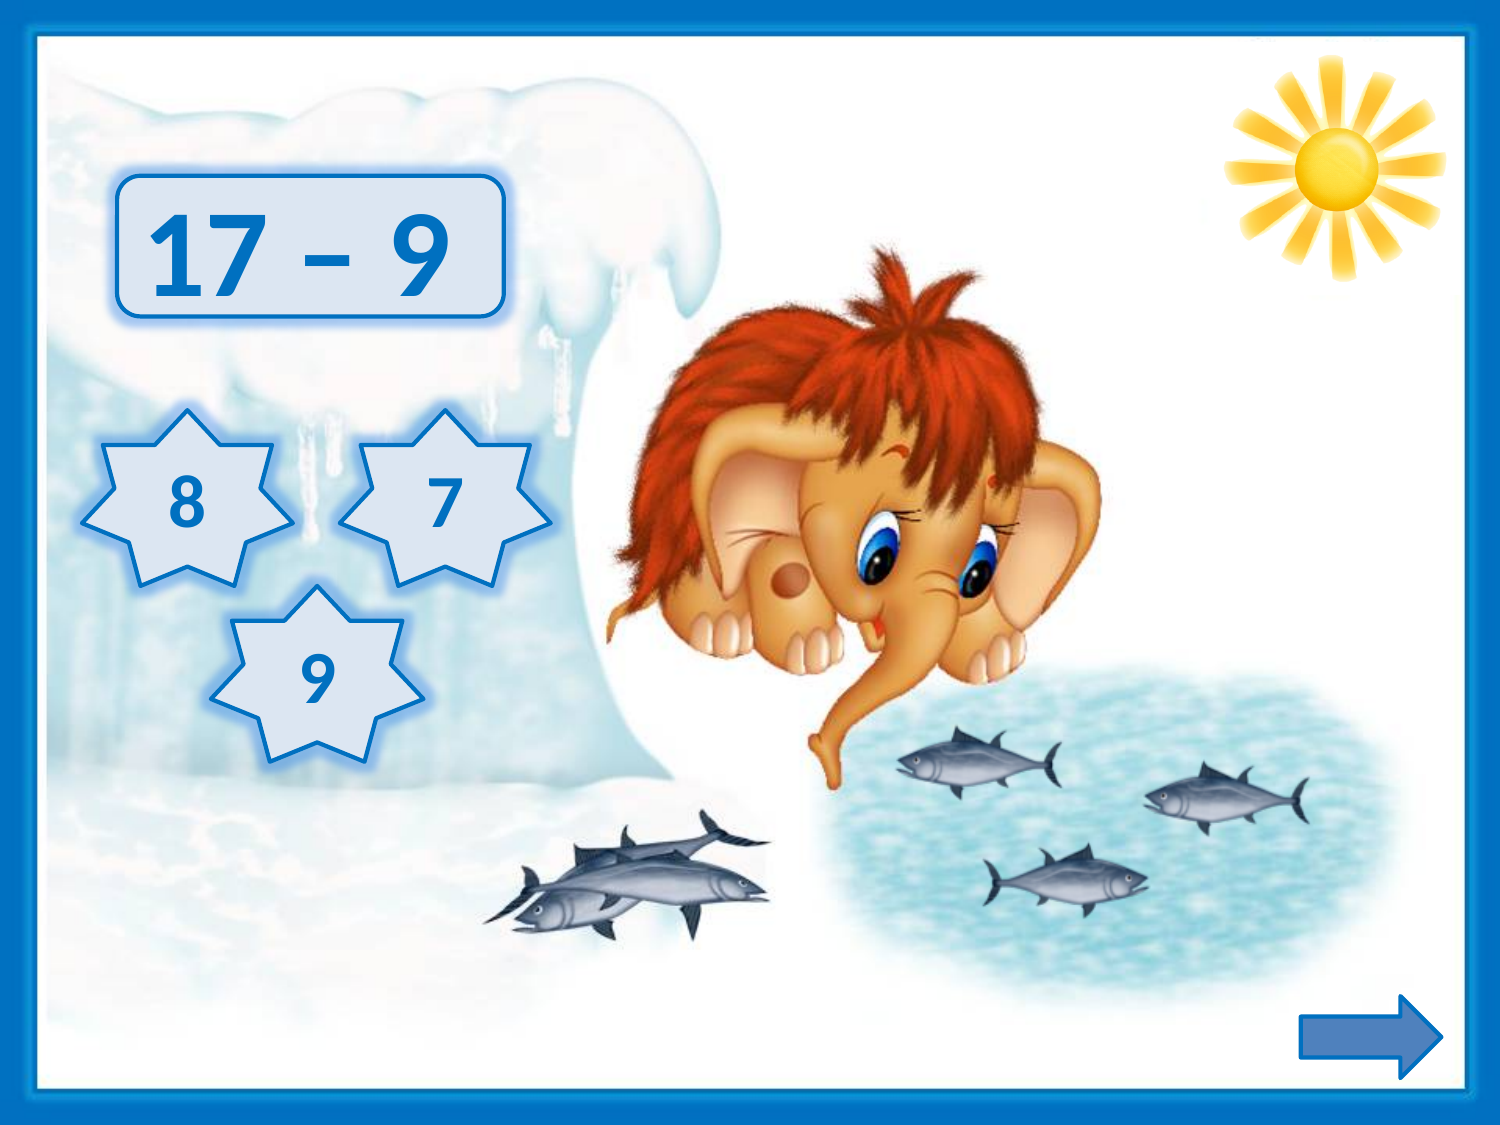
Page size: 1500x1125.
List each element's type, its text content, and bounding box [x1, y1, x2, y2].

picture [0, 0, 1500, 1125]
text_box 9 [208, 583, 426, 764]
text_box 17 – 9 [114, 173, 506, 319]
text_box 7 [337, 408, 553, 588]
text_box [1298, 994, 1444, 1081]
text_box 8 [79, 408, 295, 588]
